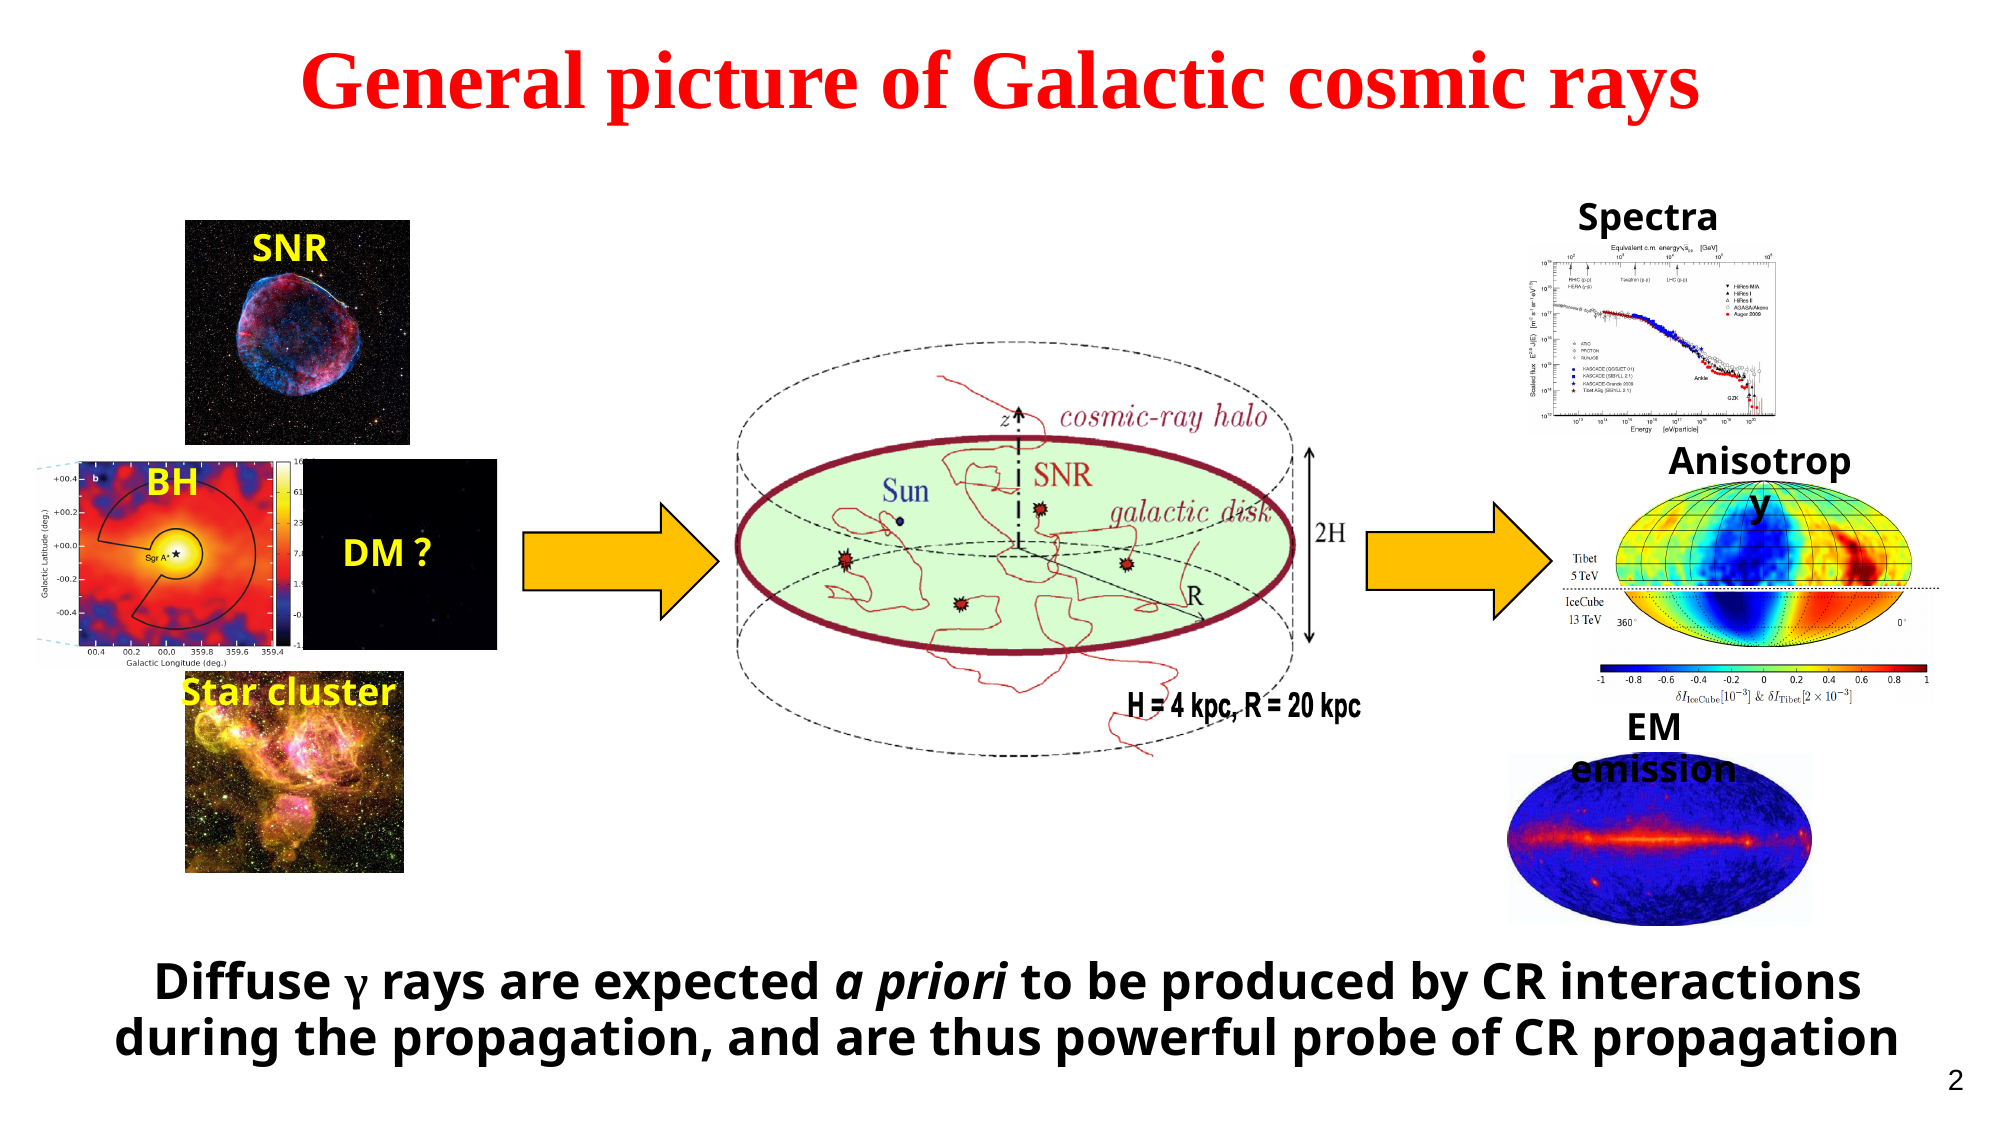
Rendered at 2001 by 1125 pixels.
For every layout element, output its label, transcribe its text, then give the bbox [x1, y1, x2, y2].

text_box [162, 220, 418, 445]
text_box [1555, 433, 1940, 706]
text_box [1528, 189, 1777, 434]
text_box Diffuse γ rays are expected a priori to be produced by CR interactions during the propagation, and are thus powerful probe of CR propagation [84, 955, 1932, 1067]
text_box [303, 459, 498, 650]
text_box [35, 454, 318, 669]
text_box [522, 501, 687, 622]
picture [687, 333, 1372, 776]
text_box General picture of Galactic cosmic rays [43, 26, 1960, 134]
text_box 2 [1930, 1057, 1982, 1107]
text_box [1507, 699, 1812, 926]
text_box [161, 664, 417, 873]
text_box [1372, 500, 1554, 622]
